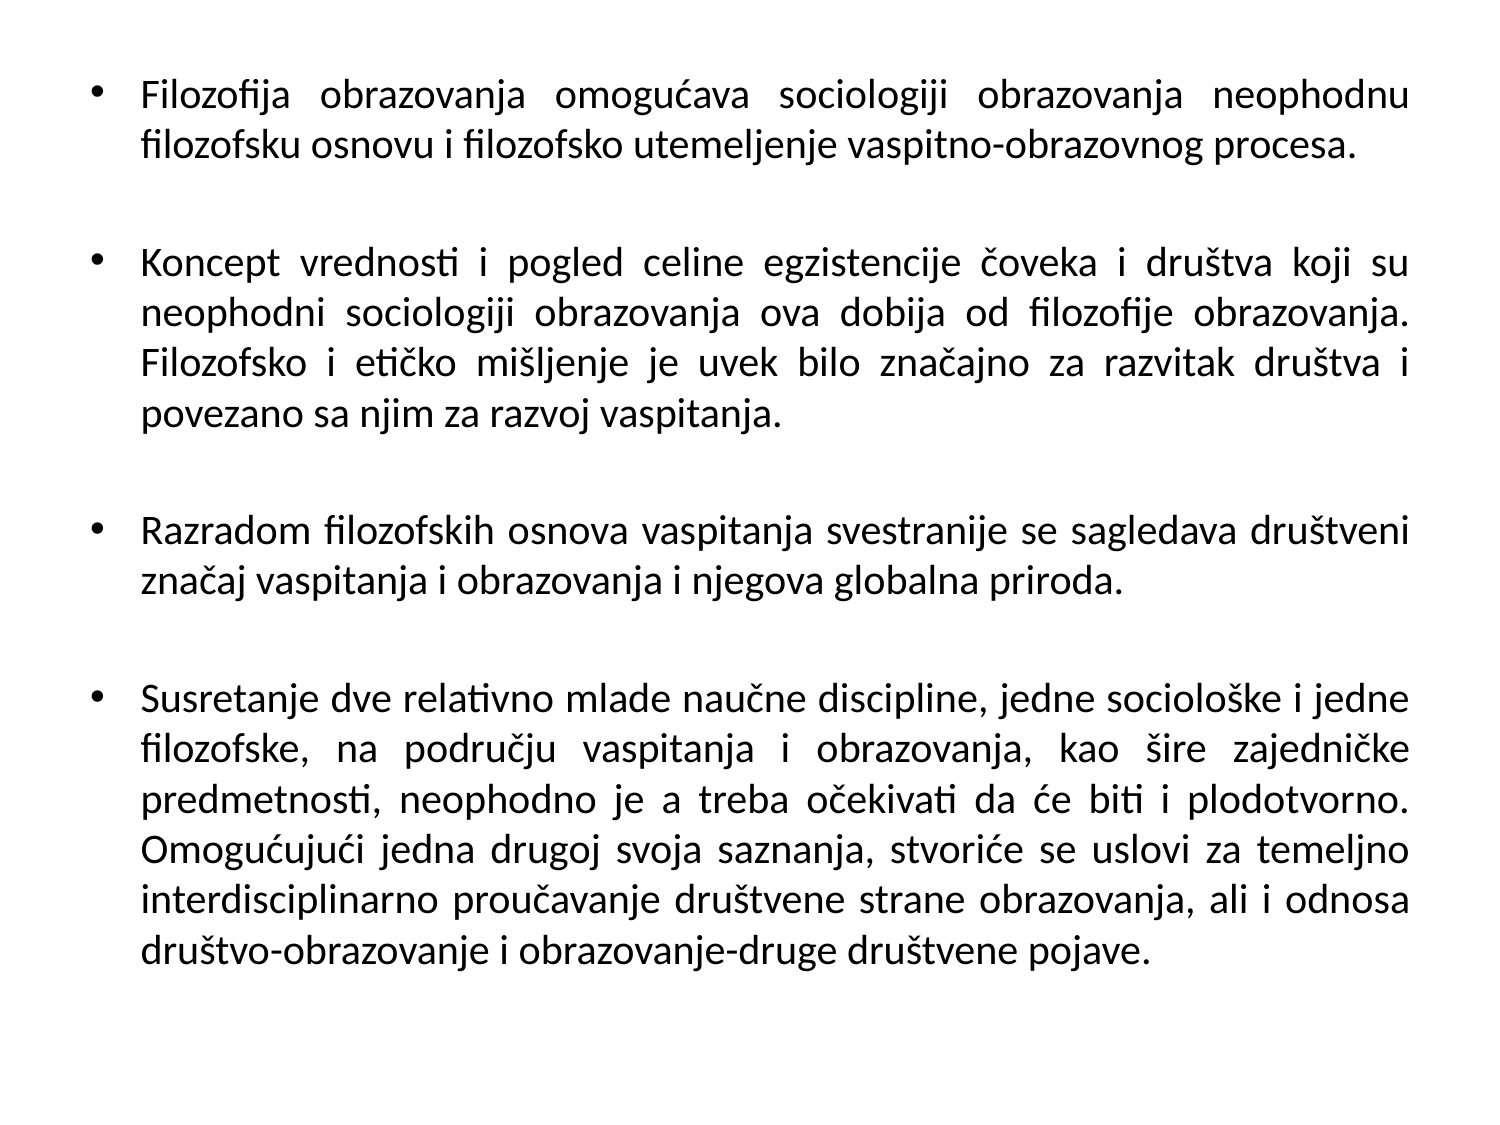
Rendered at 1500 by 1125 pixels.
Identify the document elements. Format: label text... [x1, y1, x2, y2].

list Filozofija obrazovanja omogućava sociologiji obrazovanja neophodnu filozofsku osnovu i filozofsko utemeljenje vaspitno-obrazovnog procesa. Koncept vrednosti i pogled celine egzistencije čoveka i društva koji su neophodni sociologiji obrazovanja ova dobija od filozofije obrazovanja. Filozofsko i etičko mišljenje je uvek bilo značajno za razvitak društva i povezano sa njim za razvoj vaspitanja. Razradom filozofskih osnova vaspitanja svestranije se sagledava društveni značaj vaspitanja i obrazovanja i njegova globalna priroda. Susretanje dve relativno mlade naučne discipline, jedne sociološke i jedne filozofske, na području vaspitanja i obrazovanja, kao šire zajedničke predmetnosti, neophodno je a treba očekivati da će biti i plodotvorno. Omogućujući jedna drugoj svoja saznanja, stvoriće se uslovi za temeljno interdisciplinarno proučavanje društvene strane obrazovanja, ali i odnosa društvo-obrazovanje i obrazovanje-druge društvene pojave. [75, 58, 1425, 1005]
